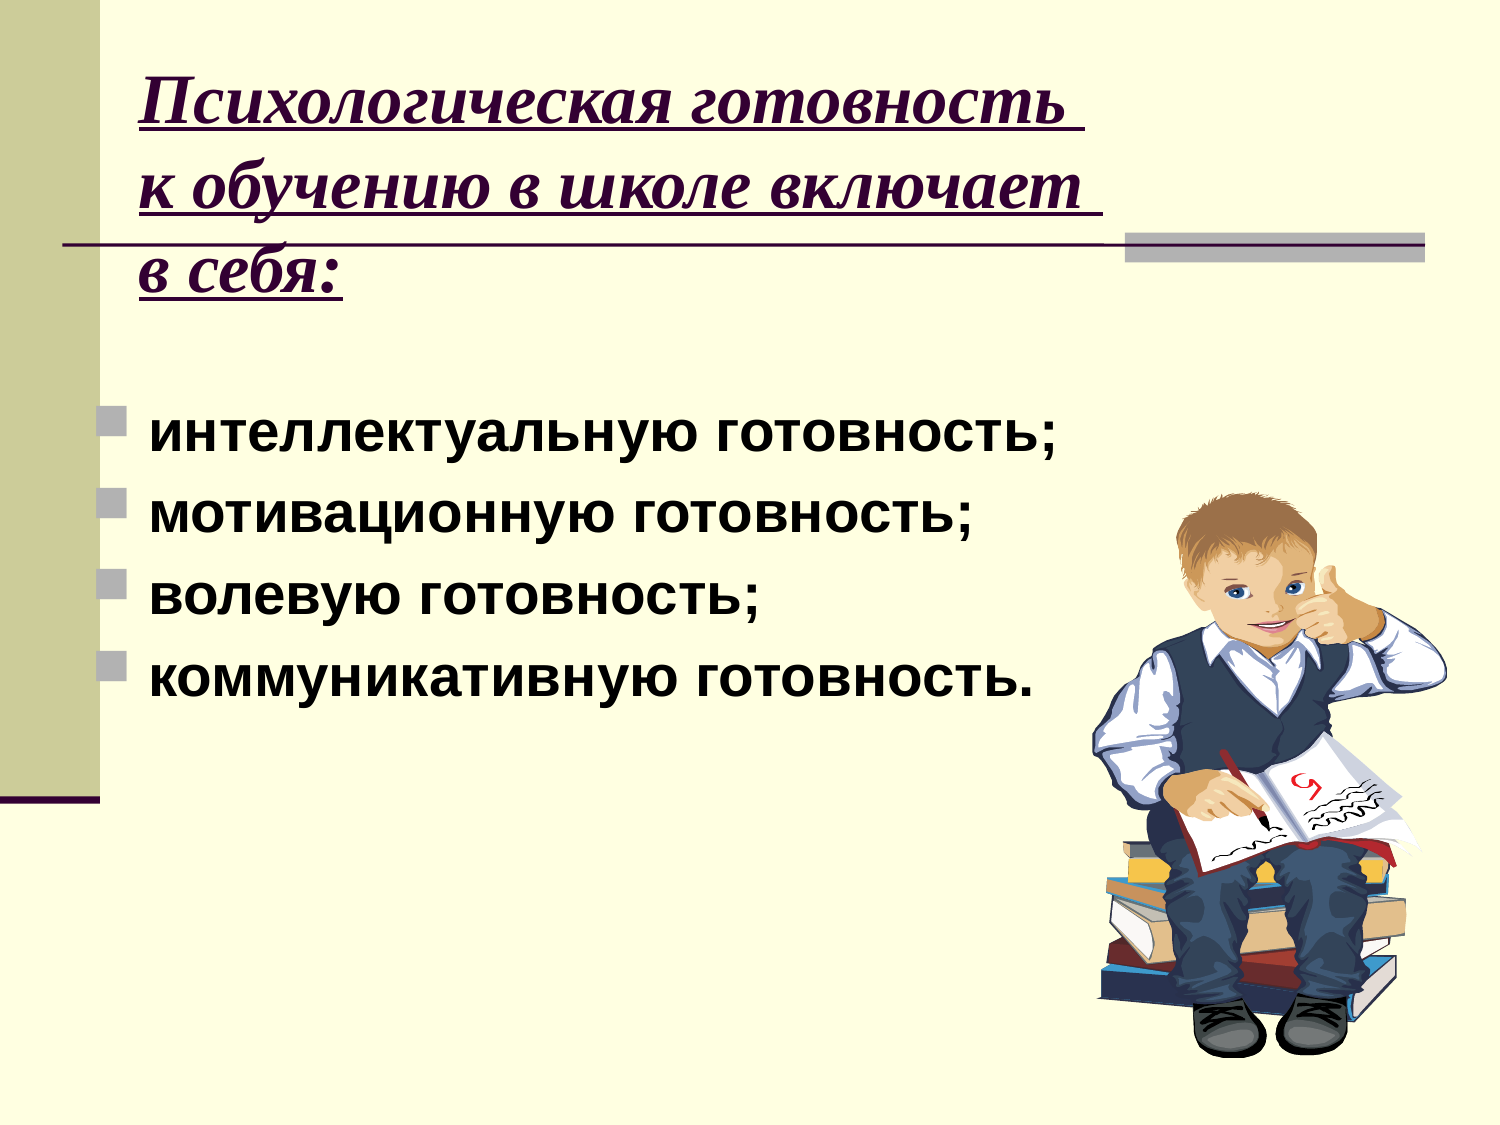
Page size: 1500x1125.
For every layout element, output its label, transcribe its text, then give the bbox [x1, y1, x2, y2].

list интеллектуальную готовность; мотивационную готовность; волевую готовность; коммуникативную готовность. [76, 385, 1427, 1005]
picture [1092, 491, 1448, 1059]
title Психологическая готовность к обучению в школе включает в себя: [123, 45, 1425, 315]
